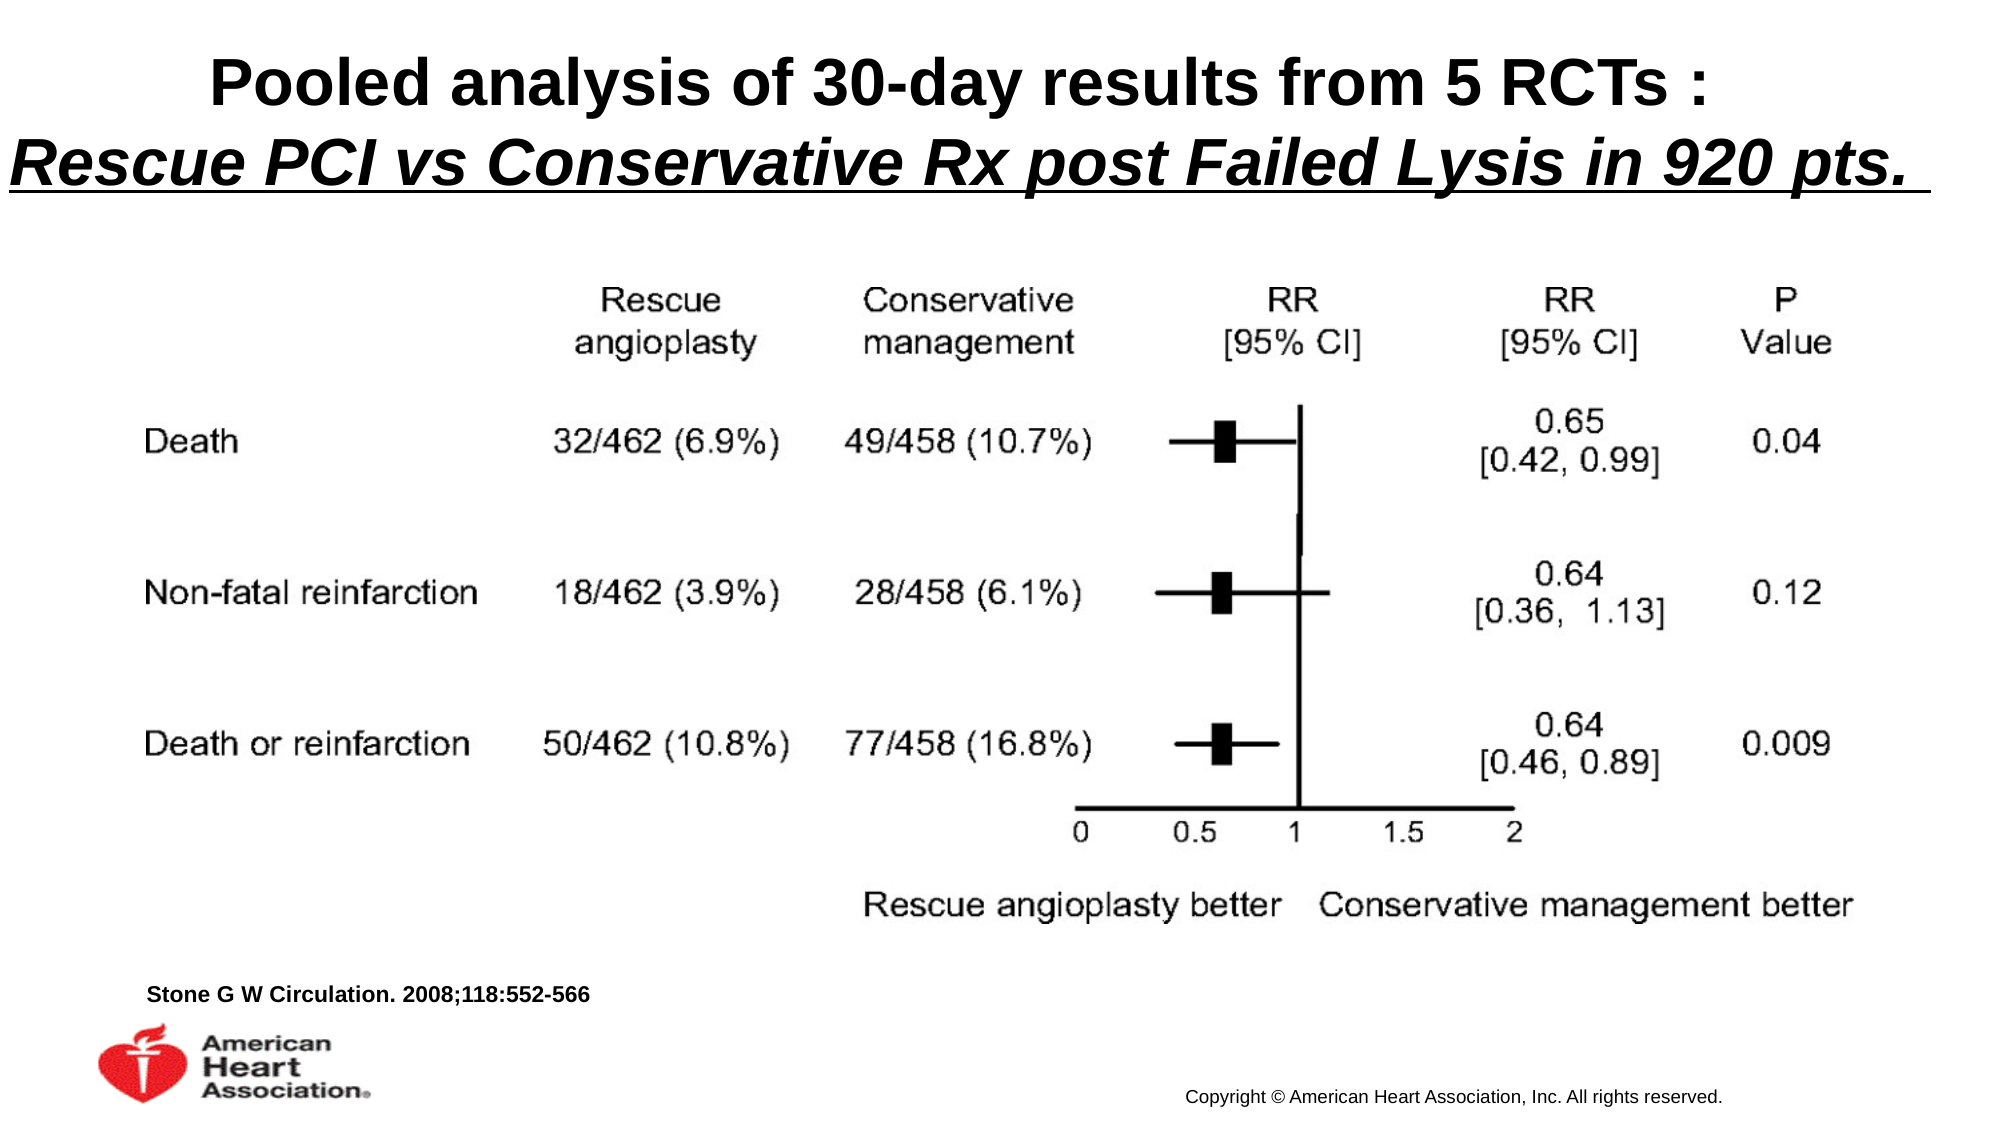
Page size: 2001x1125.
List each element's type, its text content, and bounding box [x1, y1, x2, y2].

picture [146, 287, 1854, 924]
picture [96, 1020, 373, 1105]
text_box Stone G W Circulation. 2008;118:552-566 [146, 979, 1004, 1018]
text_box Copyright © American Heart Association, Inc. All rights reserved. [1185, 1084, 1979, 1125]
text_box Pooled analysis of 30-day results from 5 RCTs : Rescue PCI vs Conservative Rx post Failed Lysis in 920 pts. [0, 39, 1944, 233]
